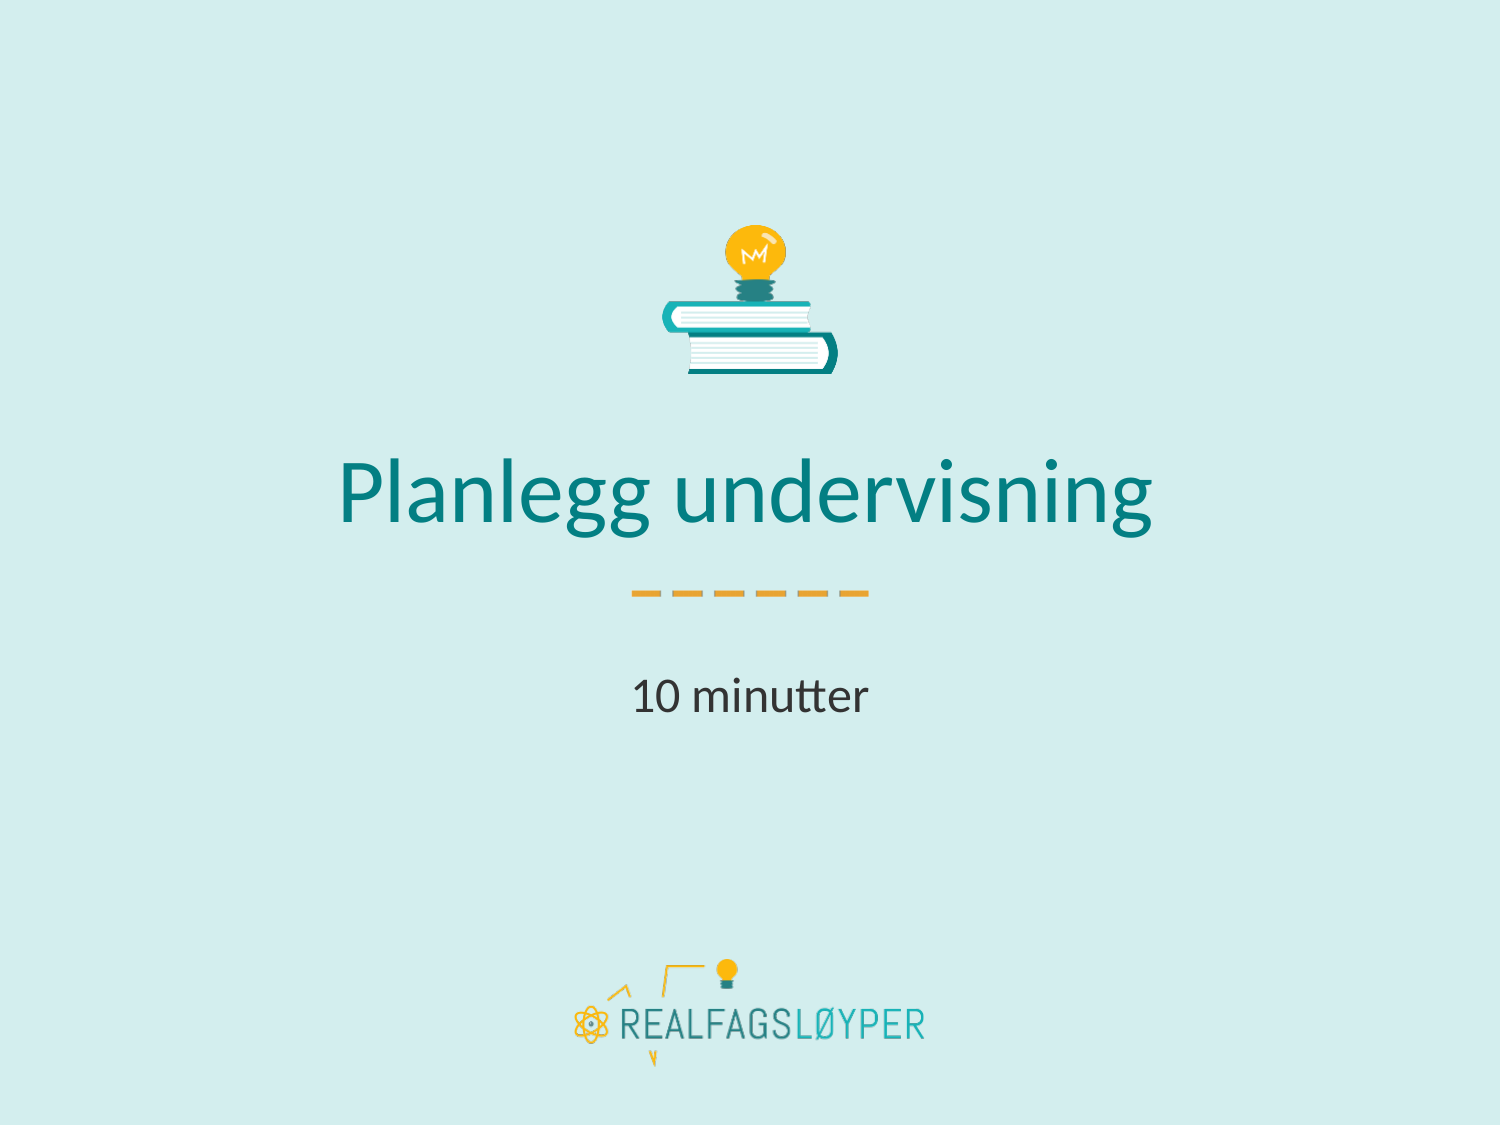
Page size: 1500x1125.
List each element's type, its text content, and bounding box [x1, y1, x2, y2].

picture [574, 959, 925, 1067]
picture [632, 591, 868, 596]
title Planlegg undervisning [16, 418, 1476, 567]
subtitle 10 minutter [187, 654, 1313, 927]
picture [662, 225, 838, 374]
